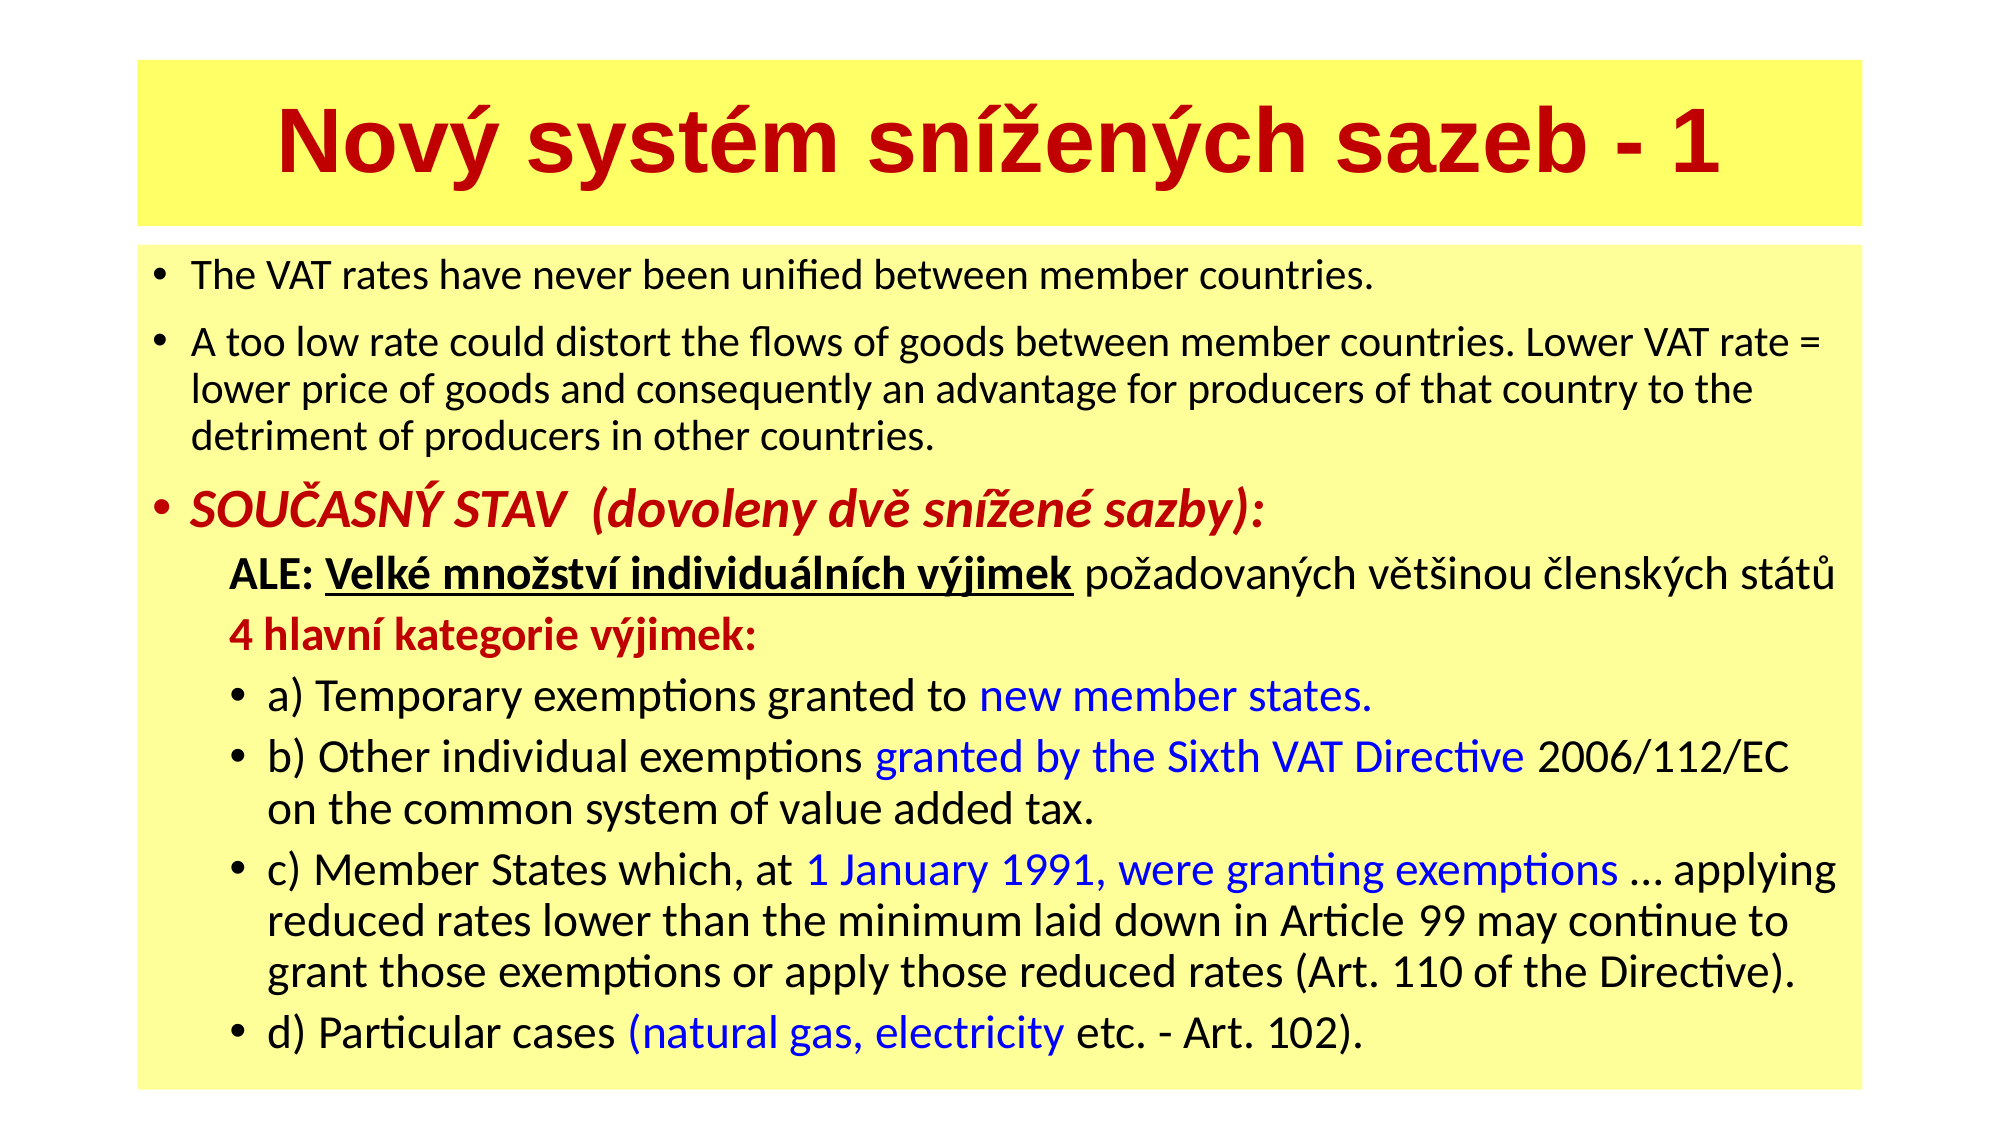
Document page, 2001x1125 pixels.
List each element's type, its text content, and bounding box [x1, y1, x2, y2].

list The VAT rates have never been unified between member countries. A too low rate could distort the flows of goods between member countries. Lower VAT rate = lower price of goods and consequently an advantage for producers of that country to the detriment of producers in other countries. SOUČASNÝ STAV (dovoleny dvě snížené sazby): ALE: Velké množství individuálních výjimek požadovaných většinou členských států 4 hlavní kategorie výjimek: a) Temporary exemptions granted to new member states. b) Other individual exemptions granted by the Sixth VAT Directive 2006/112/EC on the common system of value added tax. c) Member States which, at 1 January 1991, were granting exemptions … applying reduced rates lower than the minimum laid down in Article 99 may continue to grant those exemptions or apply those reduced rates (Art. 110 of the Directive). d) Particular cases (natural gas, electricity etc. - Art. 102). [137, 244, 1863, 1090]
title Nový systém snížených sazeb - 1 [137, 59, 1863, 227]
